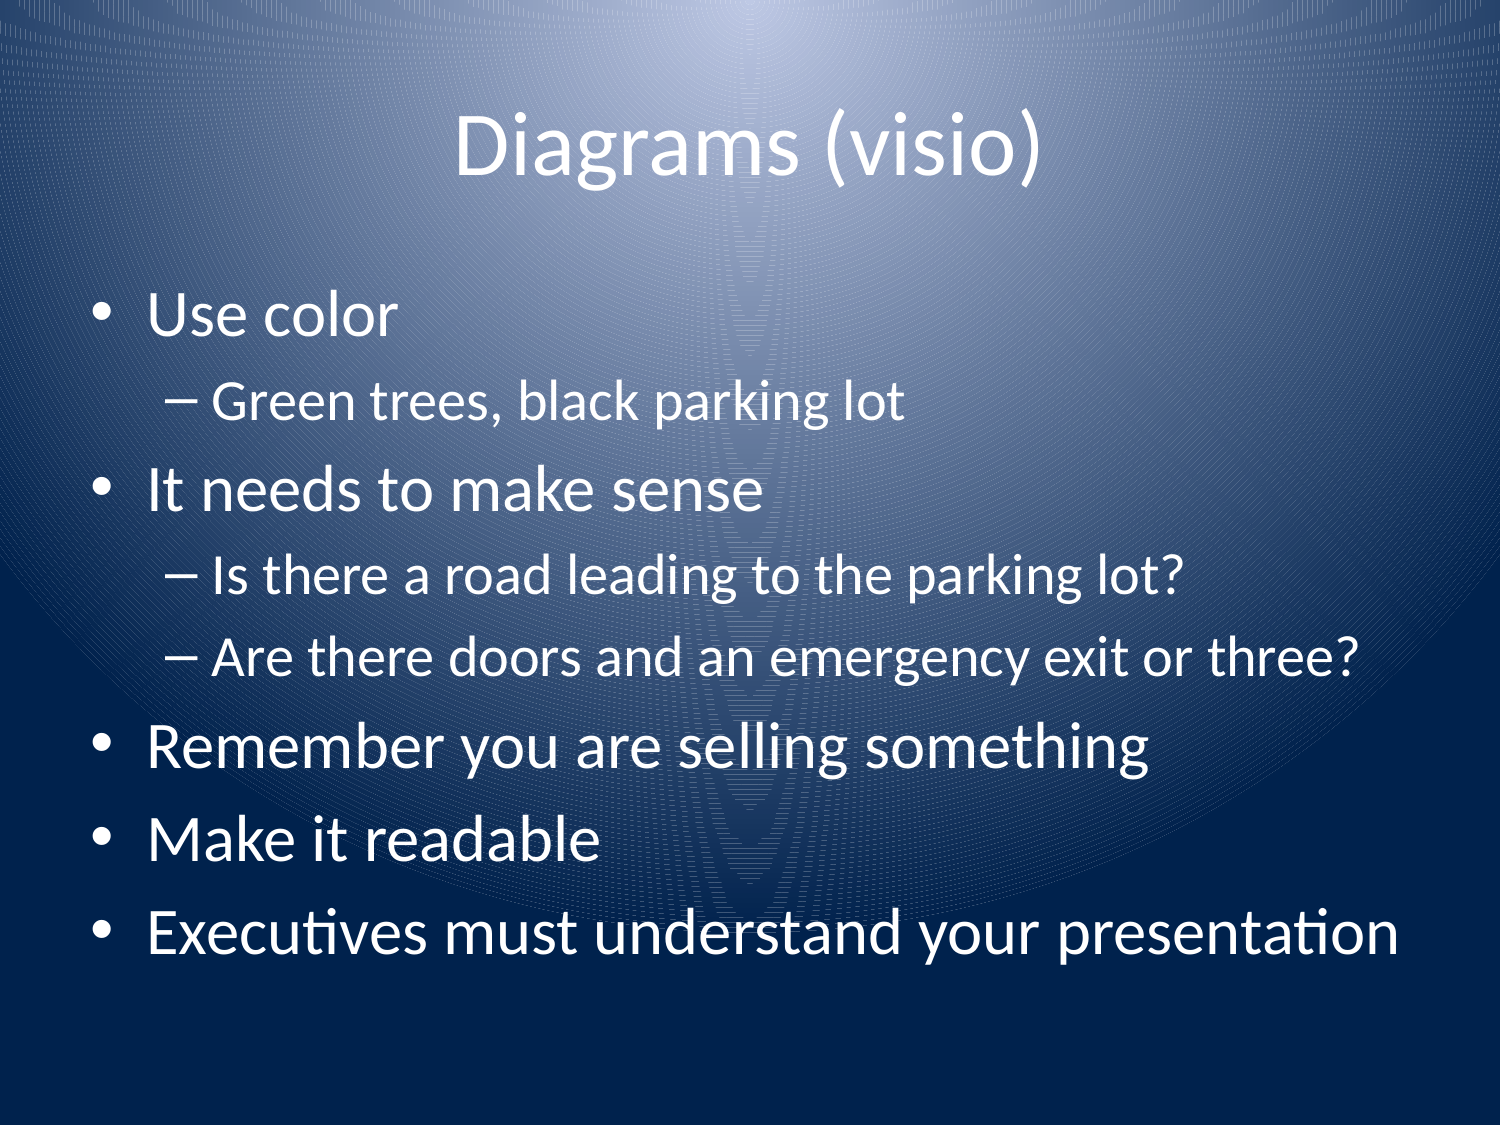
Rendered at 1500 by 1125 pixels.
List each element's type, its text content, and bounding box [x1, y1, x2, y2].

list Use color Green trees, black parking lot It needs to make sense Is there a road leading to the parking lot? Are there doors and an emergency exit or three? Remember you are selling something Make it readable Executives must understand your presentation [75, 262, 1425, 1005]
title Diagrams (visio) [75, 45, 1425, 233]
